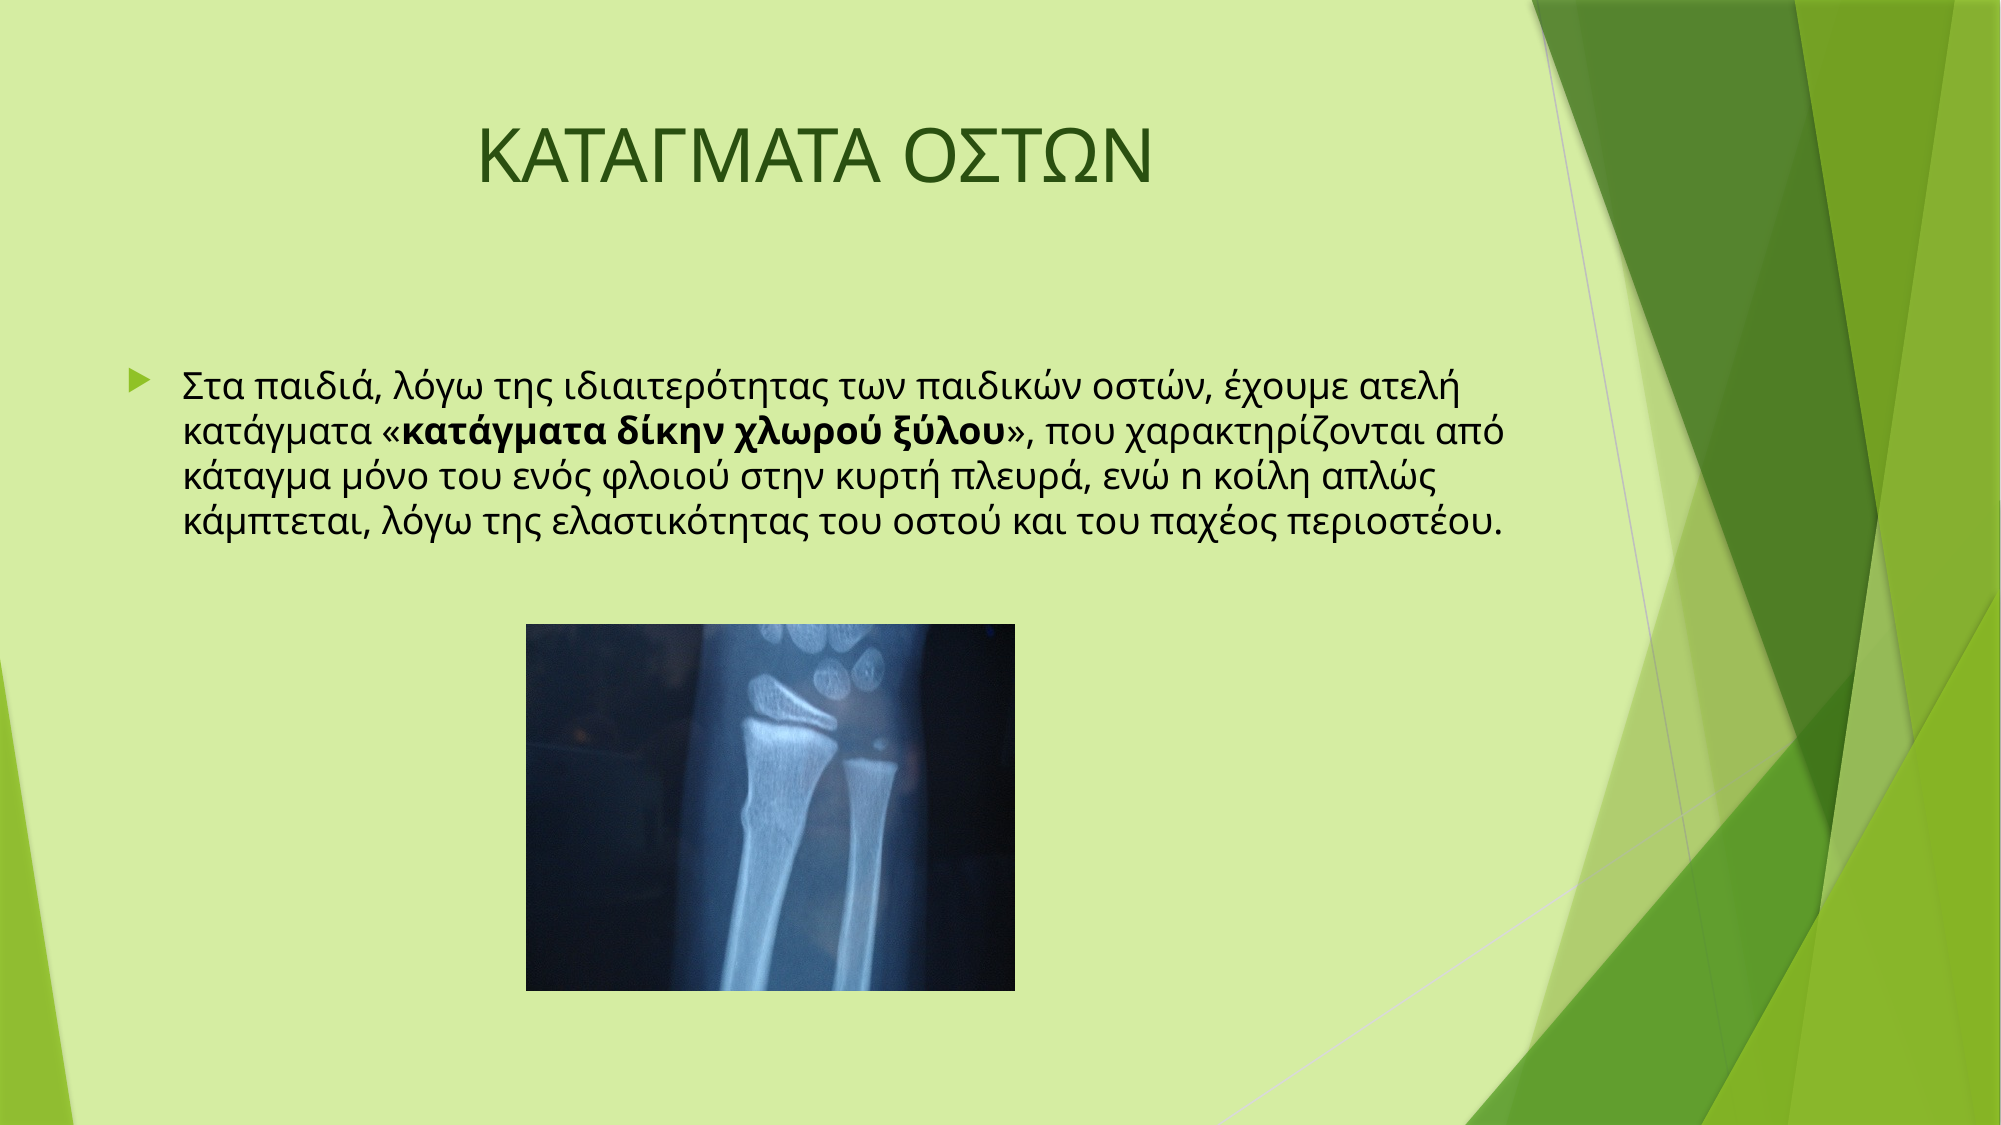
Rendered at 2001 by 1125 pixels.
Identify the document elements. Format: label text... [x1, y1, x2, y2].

list Στα παιδιά, λόγω της ιδιαιτερότητας των παιδικών οστών, έχουμε ατελή κατάγματα «κατάγματα δίκην χλωρού ξύλου», που χαρακτηρίζονται από κάταγμα μόνο του ενός φλοιού στην κυρτή πλευρά, ενώ n κοίλη απλώς κάμπτεται, λόγω της ελαστικότητας του οστού και του παχέος περιοστέου. [111, 354, 1522, 992]
picture [525, 624, 1015, 992]
title ΚΑΤΑΓΜΑΤΑ ΟΣΤΩΝ [111, 99, 1522, 317]
